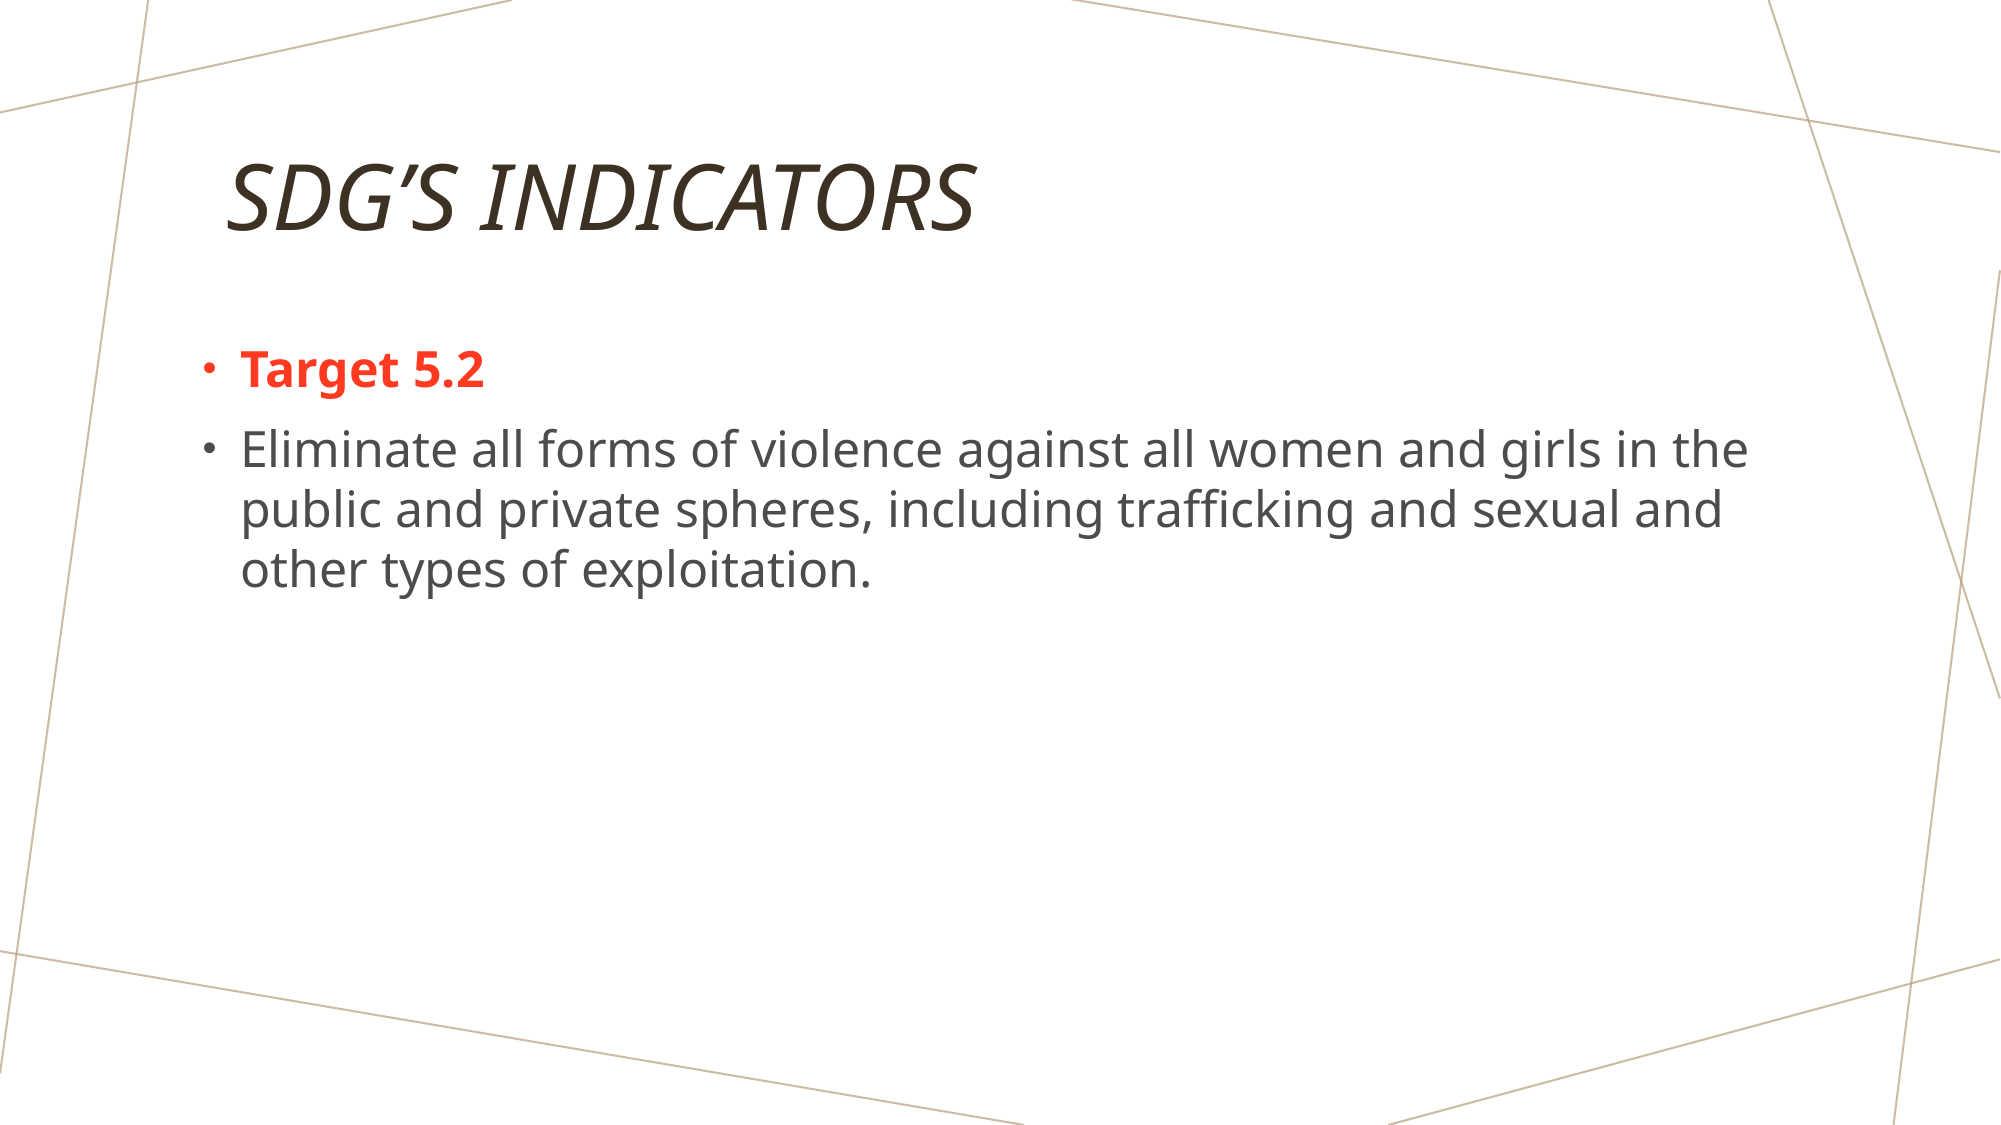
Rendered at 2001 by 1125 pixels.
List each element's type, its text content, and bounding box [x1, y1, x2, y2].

list Target 5.2 Eliminate all forms of violence against all women and girls in the public and private spheres, including trafficking and sexual and other types of exploitation. [187, 329, 1813, 990]
title SDG’S indicators [187, 87, 1813, 315]
